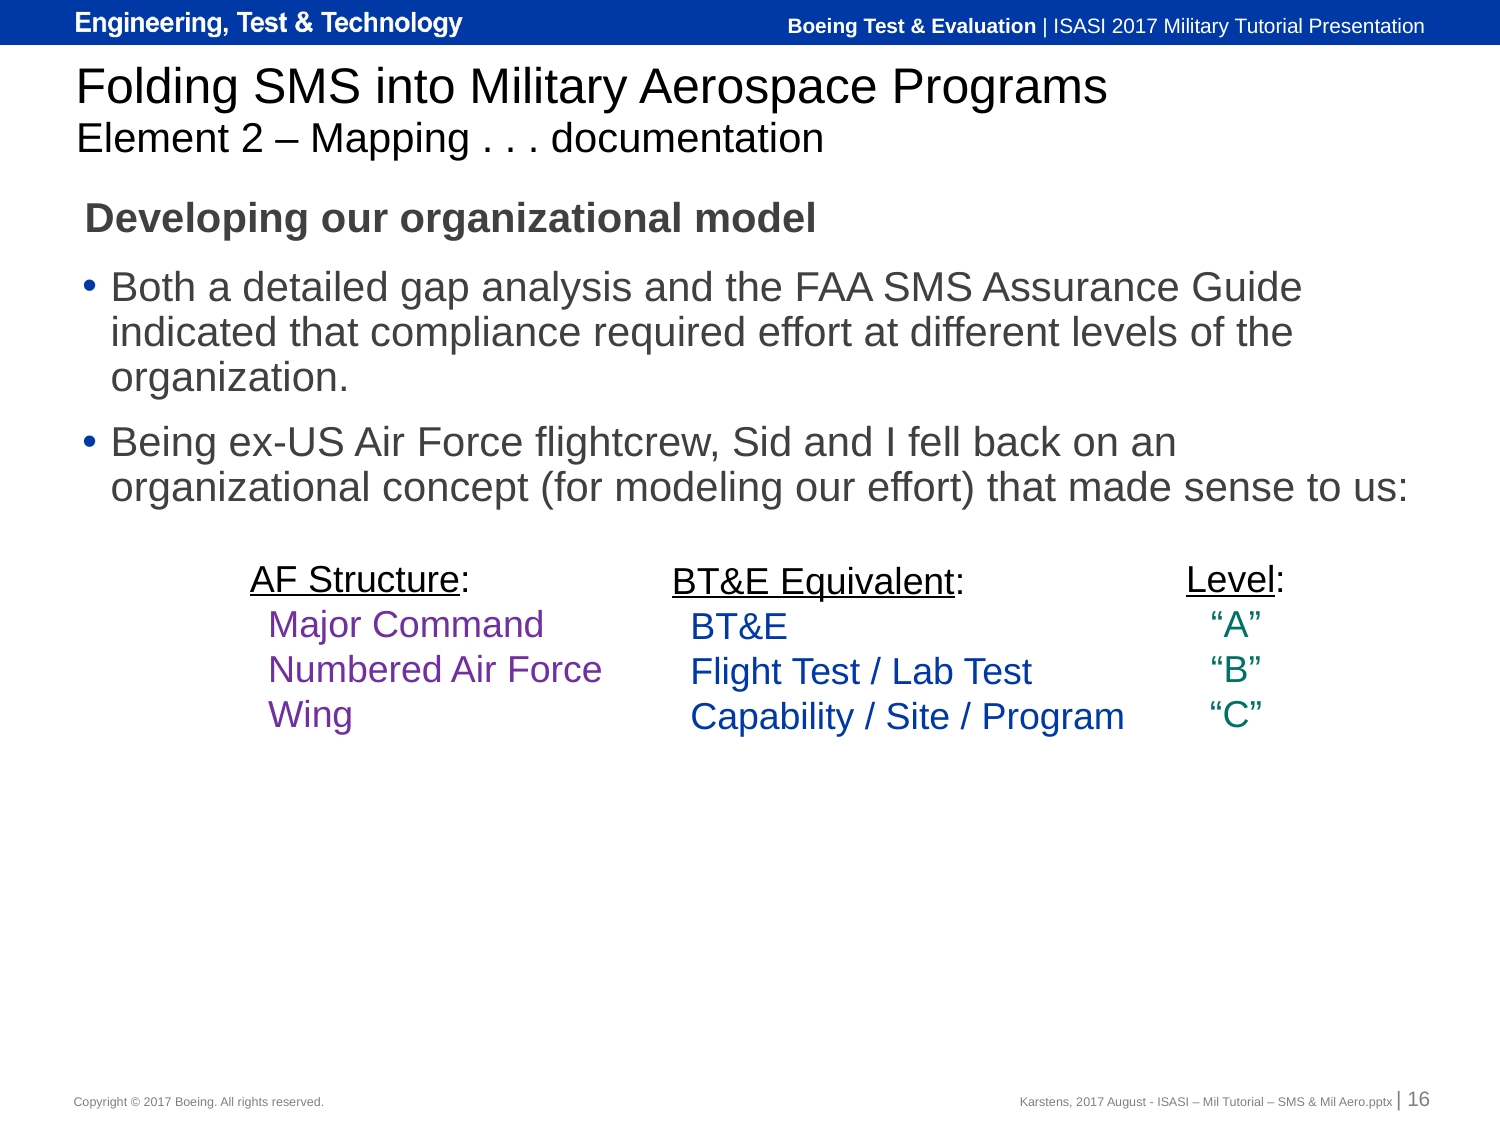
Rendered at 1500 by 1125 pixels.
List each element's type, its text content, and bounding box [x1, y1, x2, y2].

list Element 2 – Mapping . . . documentation [76, 108, 1427, 162]
text_box Level: “A” “B” “C” [1168, 547, 1304, 743]
text_box BT&E Equivalent: BT&E Flight Test / Lab Test Capability / Site / Program [657, 549, 1145, 744]
text_box Being ex-US Air Force flightcrew, Sid and I fell back on an organizational concept (for modeling our effort) that made sense to us: [63, 420, 1429, 511]
text_box AF Structure: Major Command Numbered Air Force Wing [234, 547, 634, 743]
text_box Both a detailed gap analysis and the FAA SMS Assurance Guide indicated that compliance required effort at different levels of the organization. [63, 264, 1429, 401]
picture [66, 2, 474, 46]
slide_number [935, 1071, 1432, 1113]
text_box Developing our organizational model [63, 196, 1430, 242]
title Folding SMS into Military Aerospace Programs [75, 52, 1426, 115]
